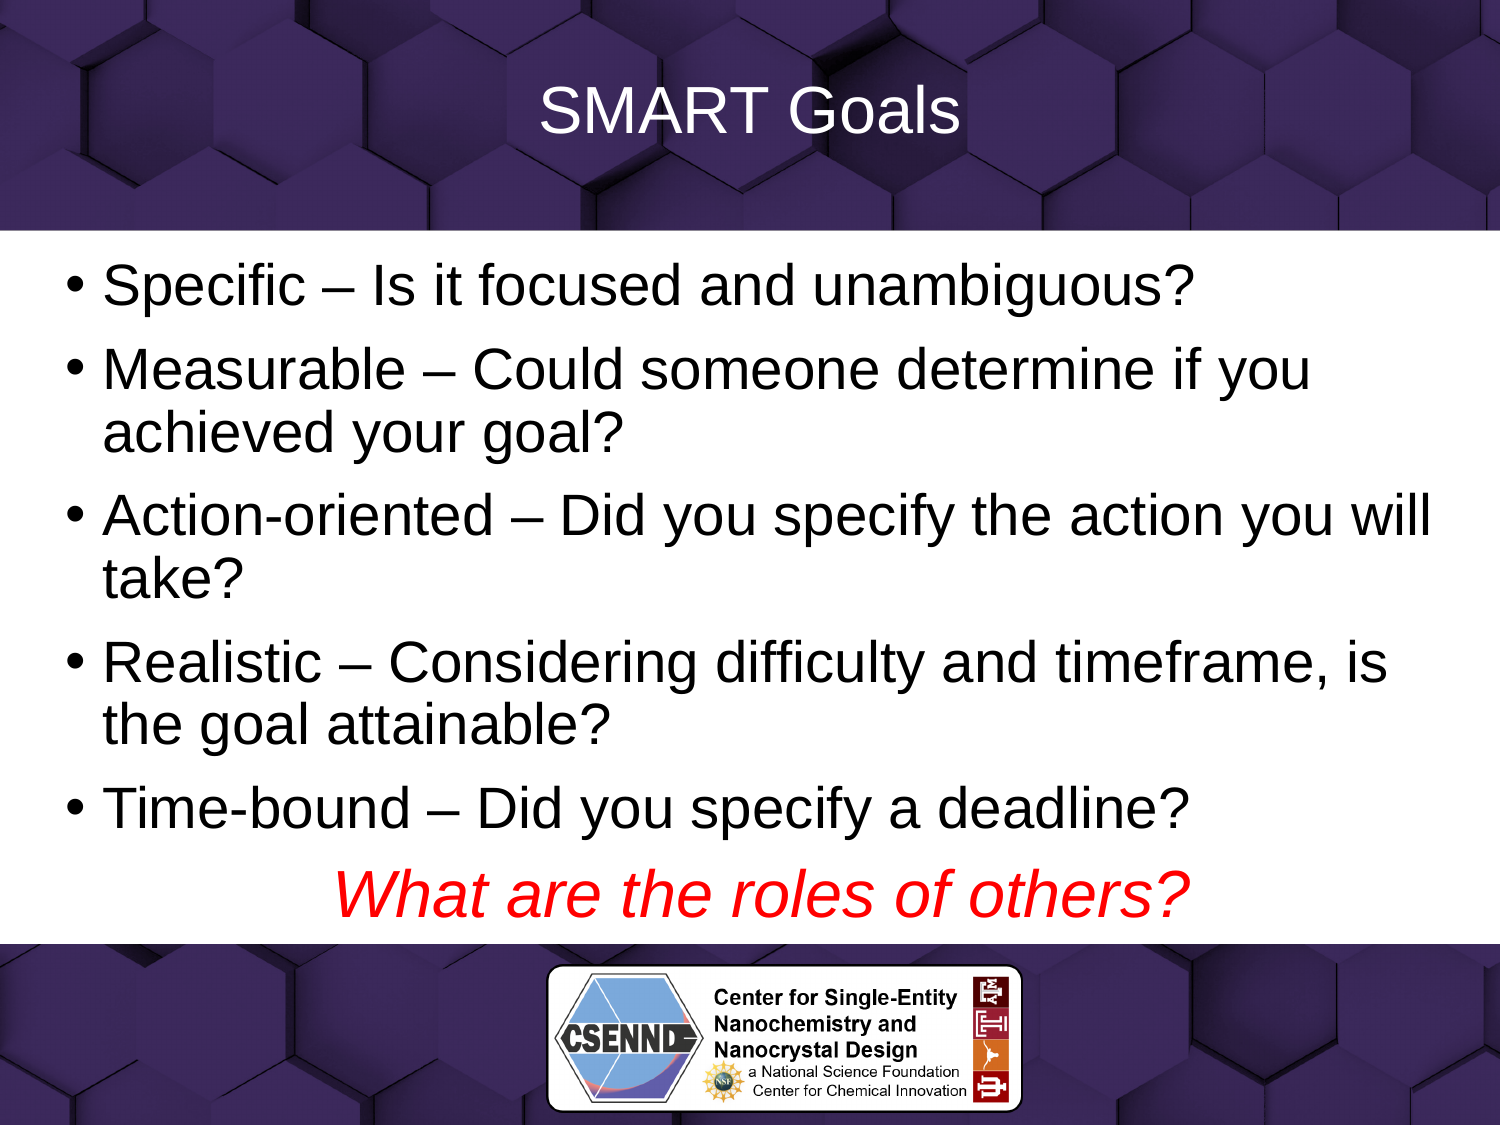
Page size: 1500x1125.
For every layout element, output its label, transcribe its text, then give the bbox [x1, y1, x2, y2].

text_box What are the roles of others? [317, 843, 1207, 938]
list Specific – Is it focused and unambiguous? Measurable – Could someone determine if you achieved your goal? Action-oriented – Did you specify the action you will take? Realistic – Considering difficulty and timeframe, is the goal attainable? Time-bound – Did you specify a deadline? [50, 247, 1450, 991]
text_box [0, 220, 1500, 1125]
title SMART Goals [0, 3, 1500, 220]
